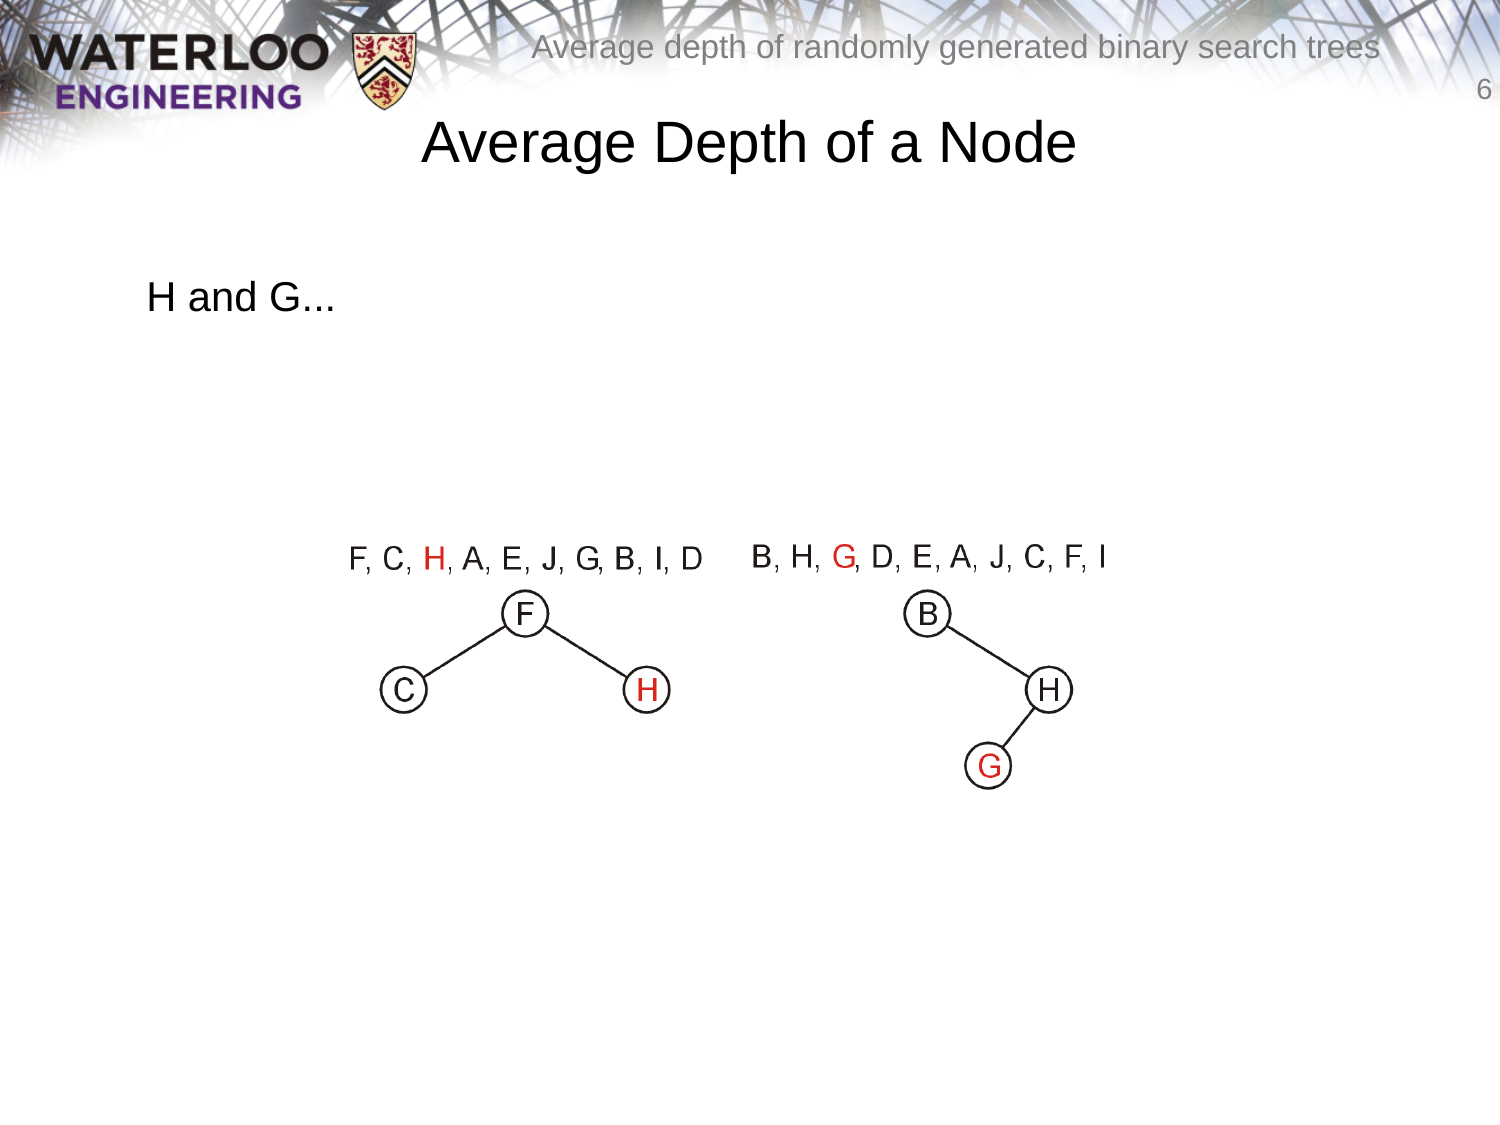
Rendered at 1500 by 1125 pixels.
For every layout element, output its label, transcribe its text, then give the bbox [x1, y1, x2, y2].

picture [0, 0, 1500, 1125]
title Average Depth of a Node [74, 44, 1426, 233]
list H and G... [74, 262, 1426, 1006]
